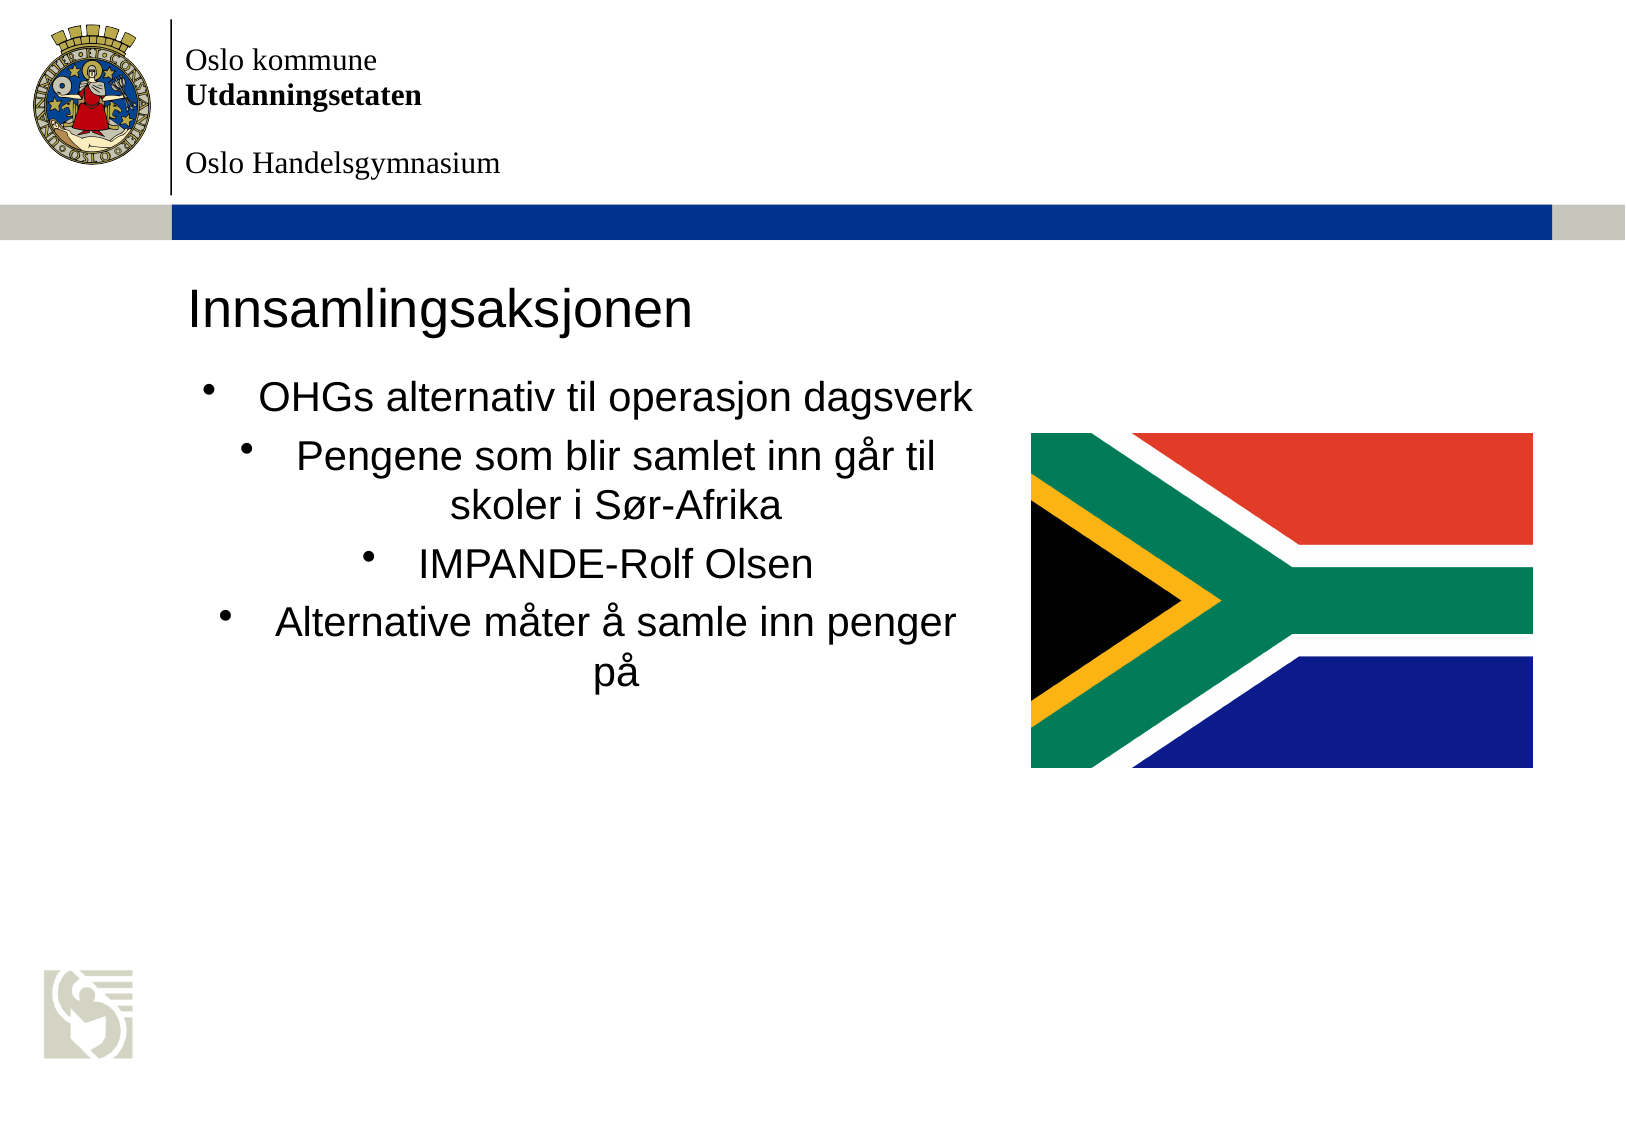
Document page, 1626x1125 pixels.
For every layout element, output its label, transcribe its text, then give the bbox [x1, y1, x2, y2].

picture [1031, 433, 1533, 769]
title Innsamlingsaksjonen [171, 265, 1550, 352]
picture [41, 967, 135, 1061]
list OHGs alternativ til operasjon dagsverk Pengene som blir samlet inn går til skoler i Sør-Afrika IMPANDE-Rolf Olsen Alternative måter å samle inn penger på [174, 362, 1002, 963]
picture [27, 20, 157, 169]
